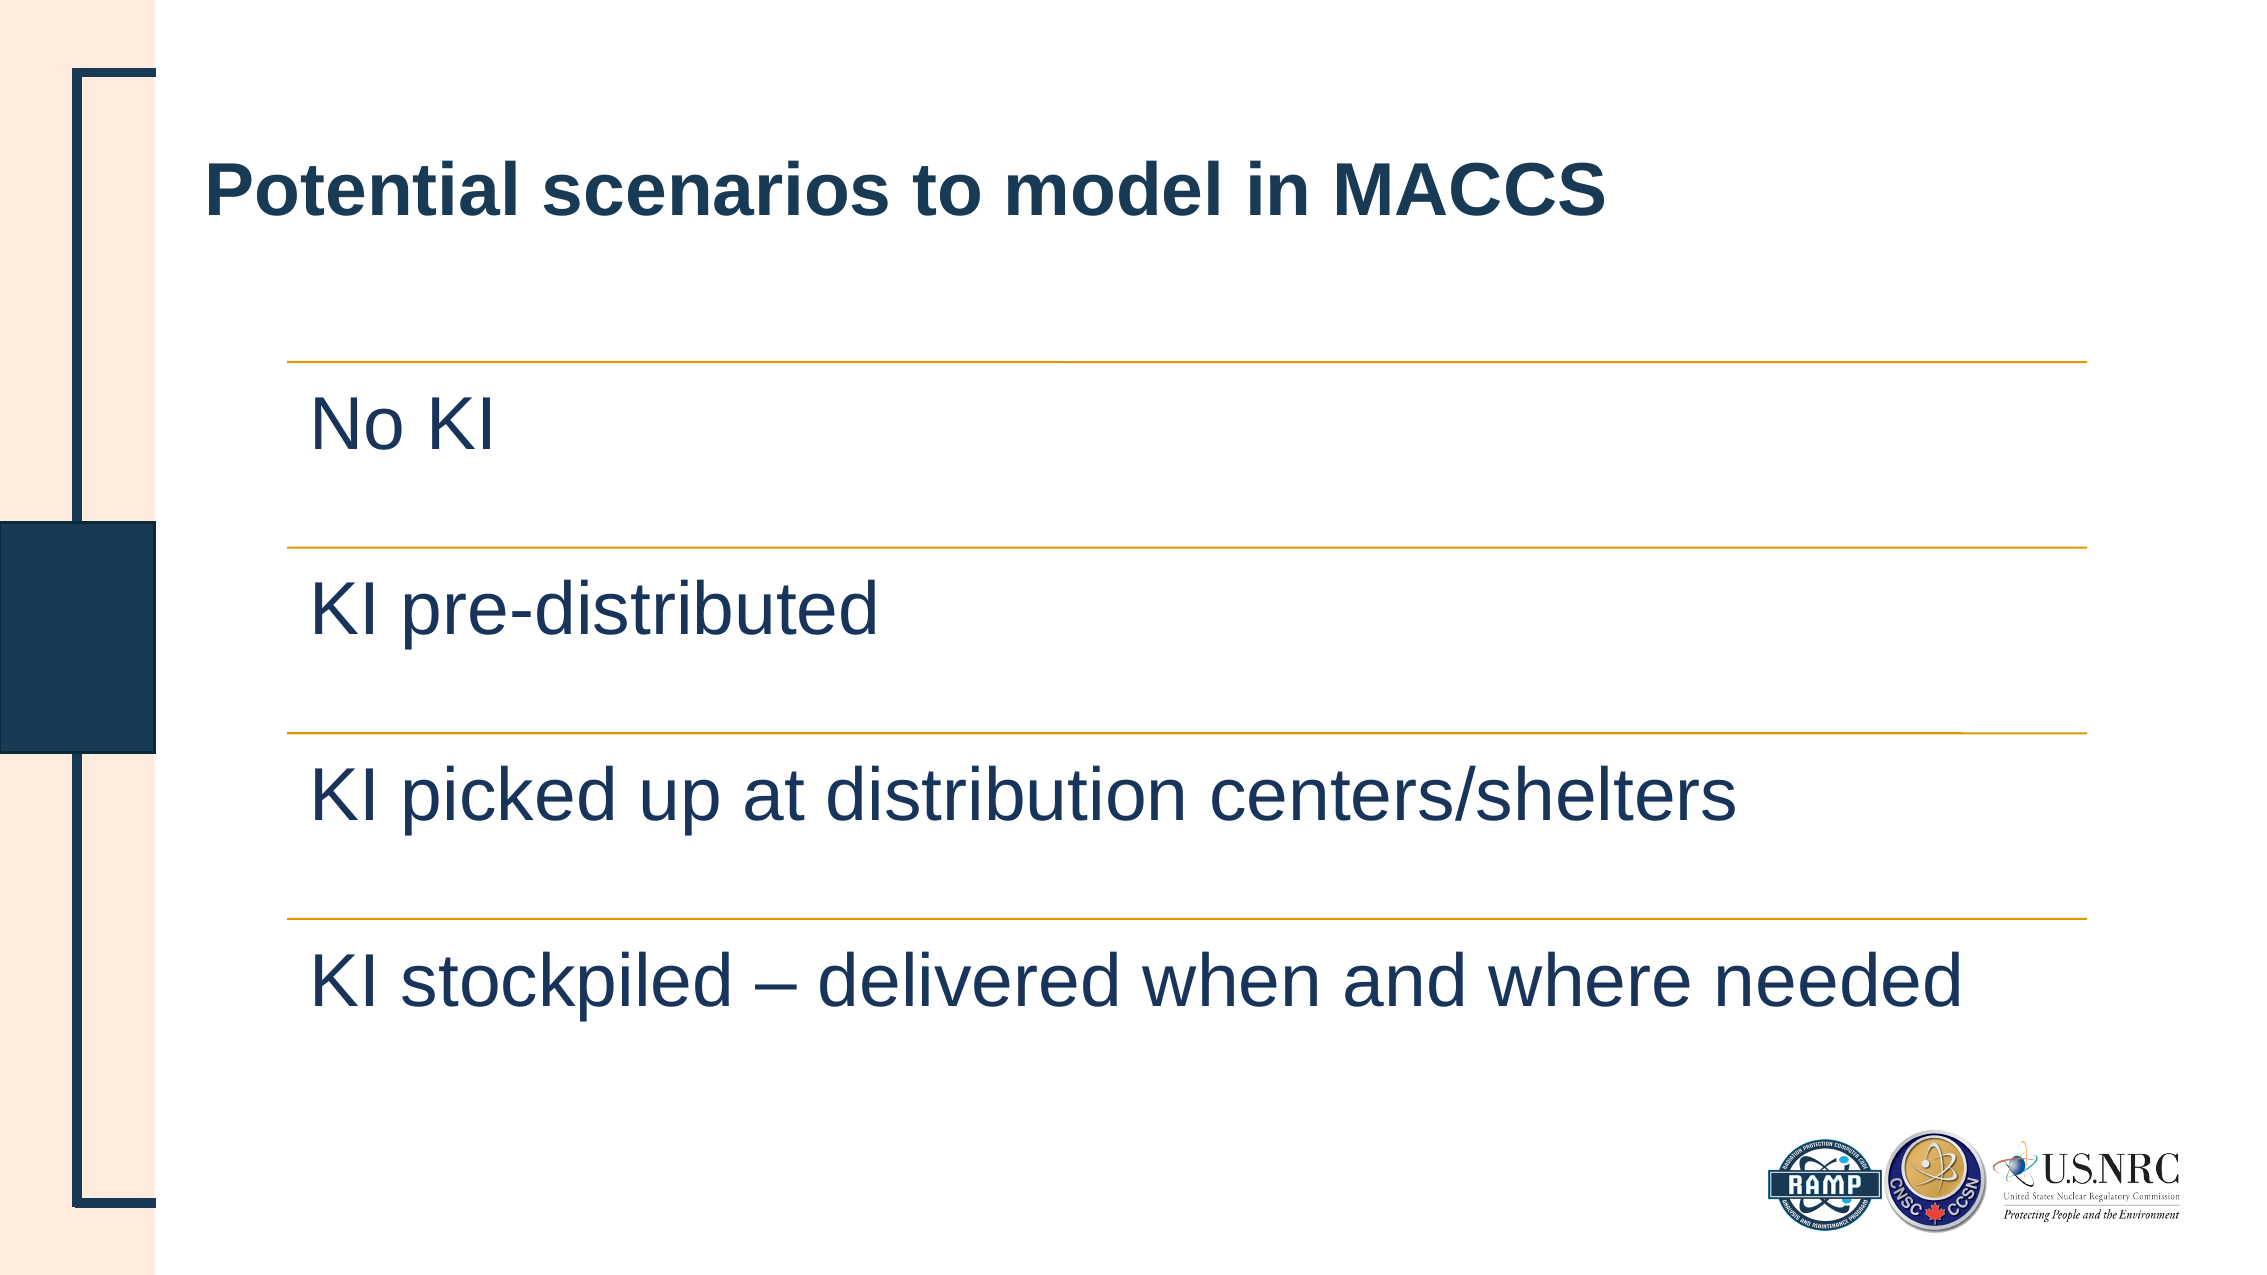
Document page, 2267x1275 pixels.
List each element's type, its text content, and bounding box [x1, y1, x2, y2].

title Potential scenarios to model in MACCS [189, 67, 2111, 315]
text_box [286, 361, 2088, 1105]
picture [1768, 1127, 2188, 1236]
